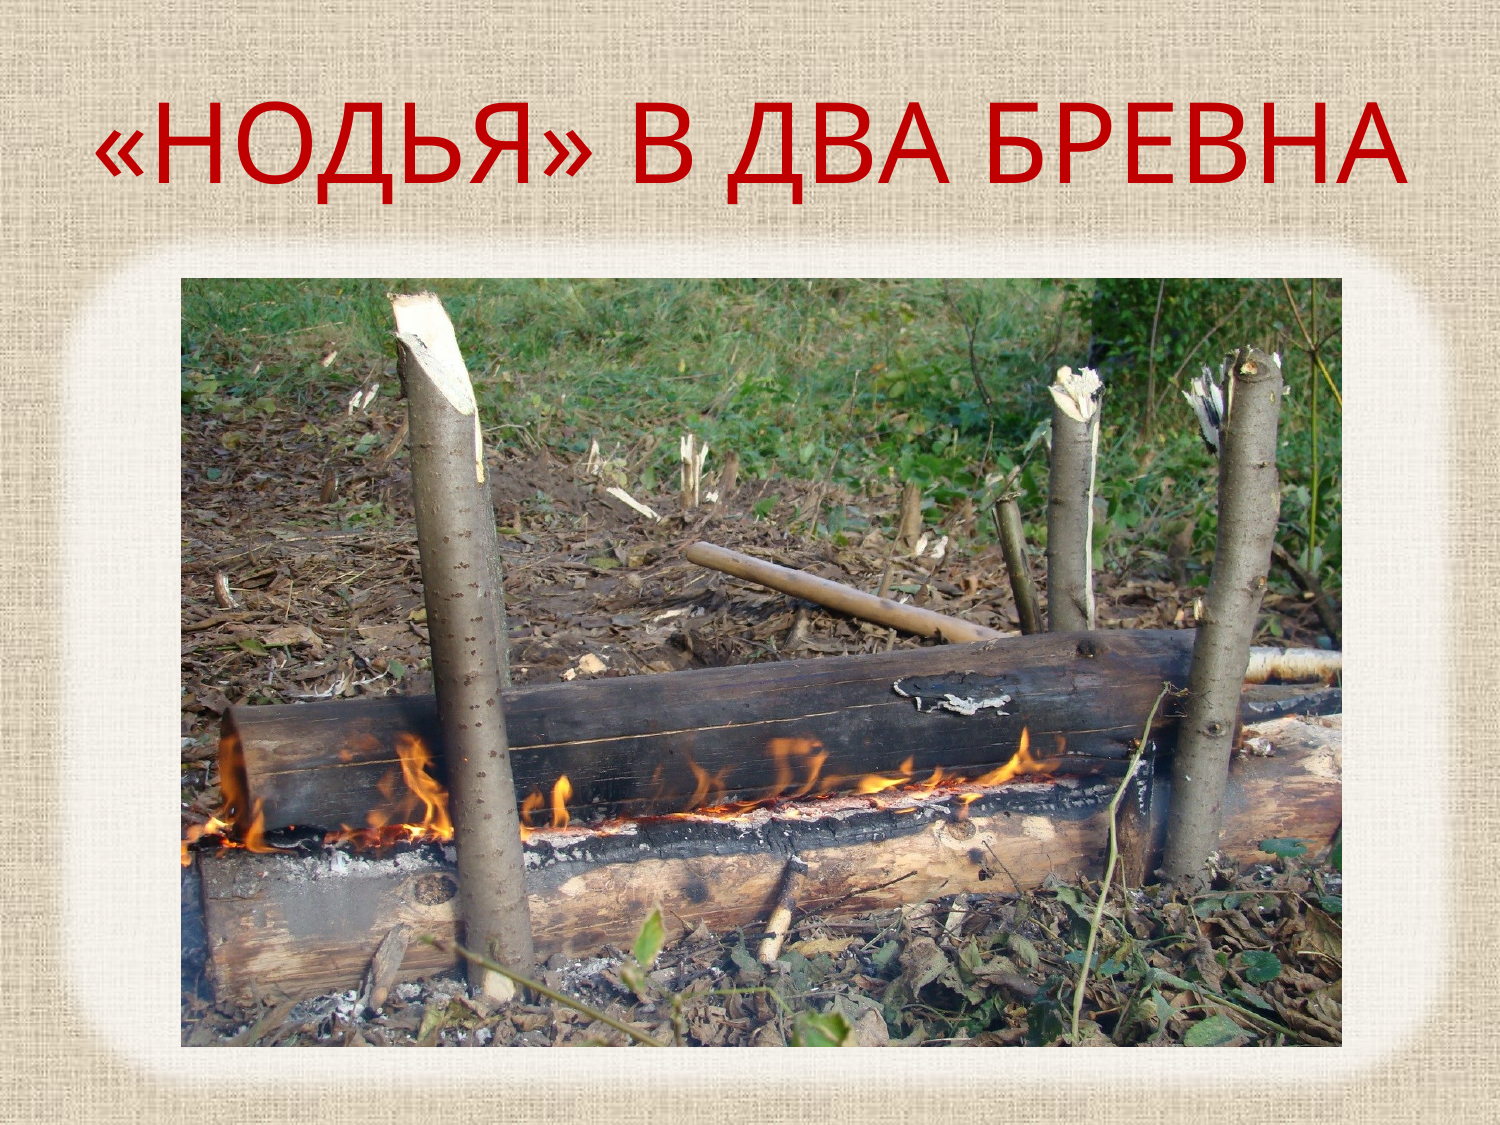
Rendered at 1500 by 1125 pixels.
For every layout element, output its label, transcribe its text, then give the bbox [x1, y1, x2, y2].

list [181, 278, 1342, 1047]
text_box [77, 255, 1436, 1071]
picture [0, 0, 1500, 1125]
title «НОДЬЯ» В ДВА БРЕВНА [75, 45, 1425, 233]
